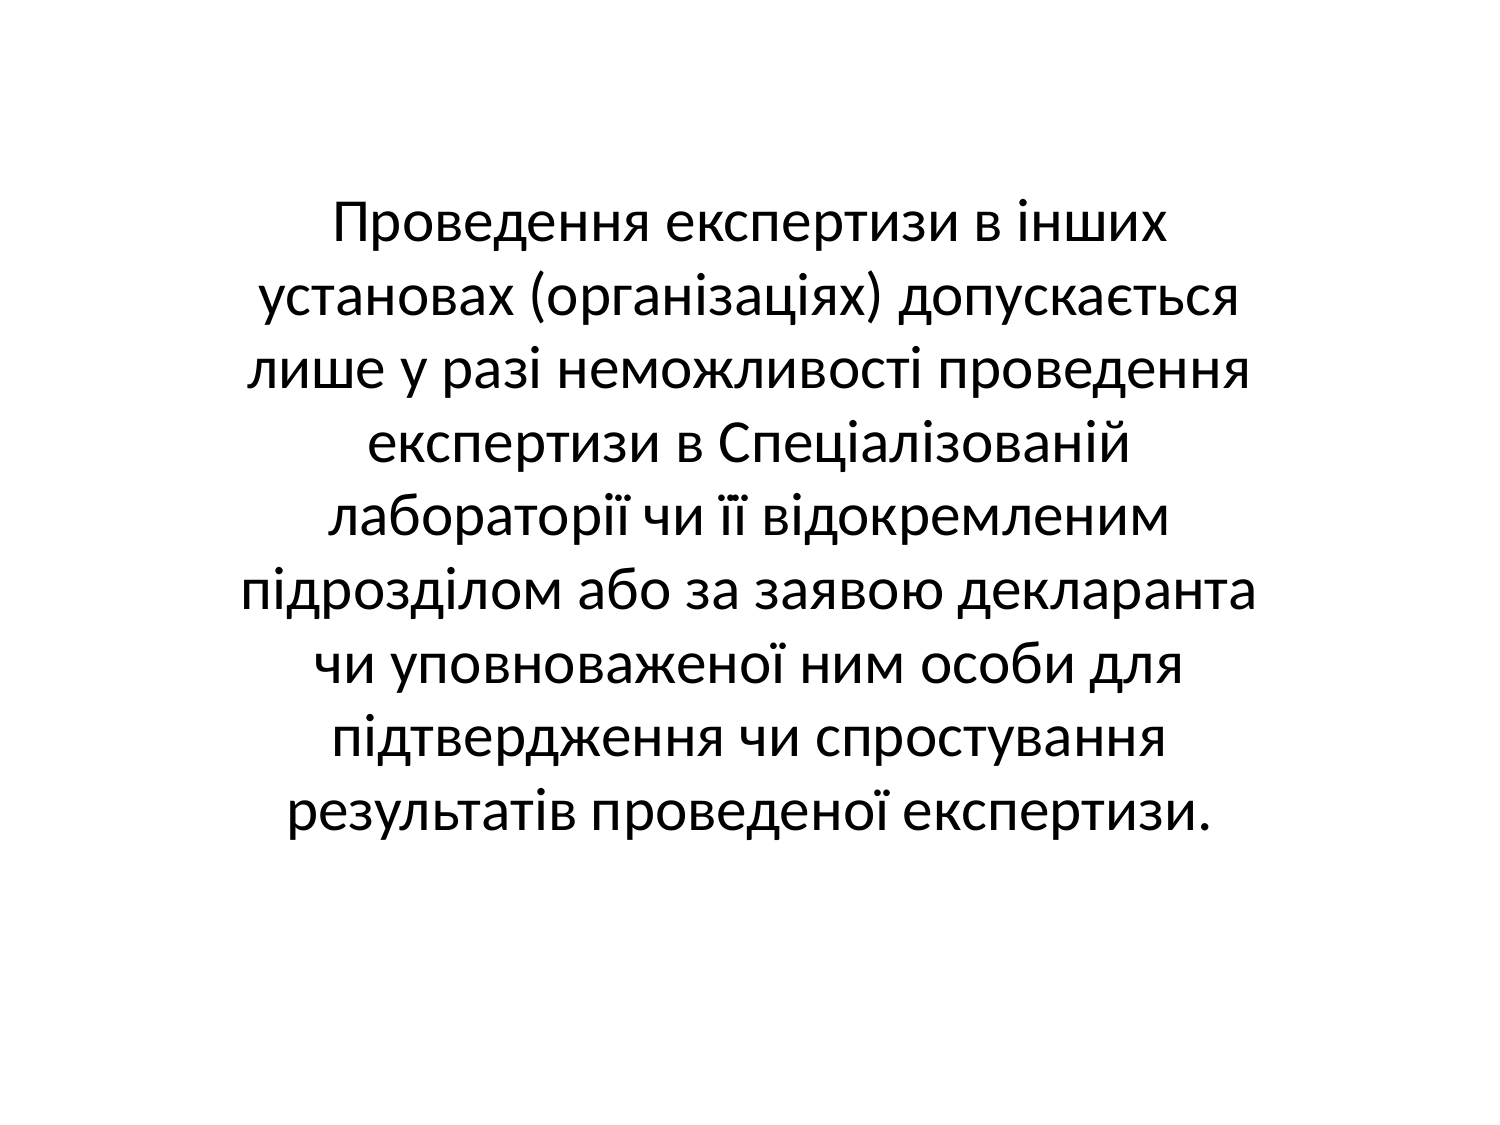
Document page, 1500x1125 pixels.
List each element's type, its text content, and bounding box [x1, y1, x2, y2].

subtitle Проведення експертизи в інших установах (організаціях) допускається лише у разі неможливості проведення експертизи в Спеціалізованій лабораторії чи її відокремленим підрозділом або за заявою декларанта чи уповноваженої ним особи для підтвердження чи спростування результатів проведеної експертизи. [225, 172, 1275, 925]
